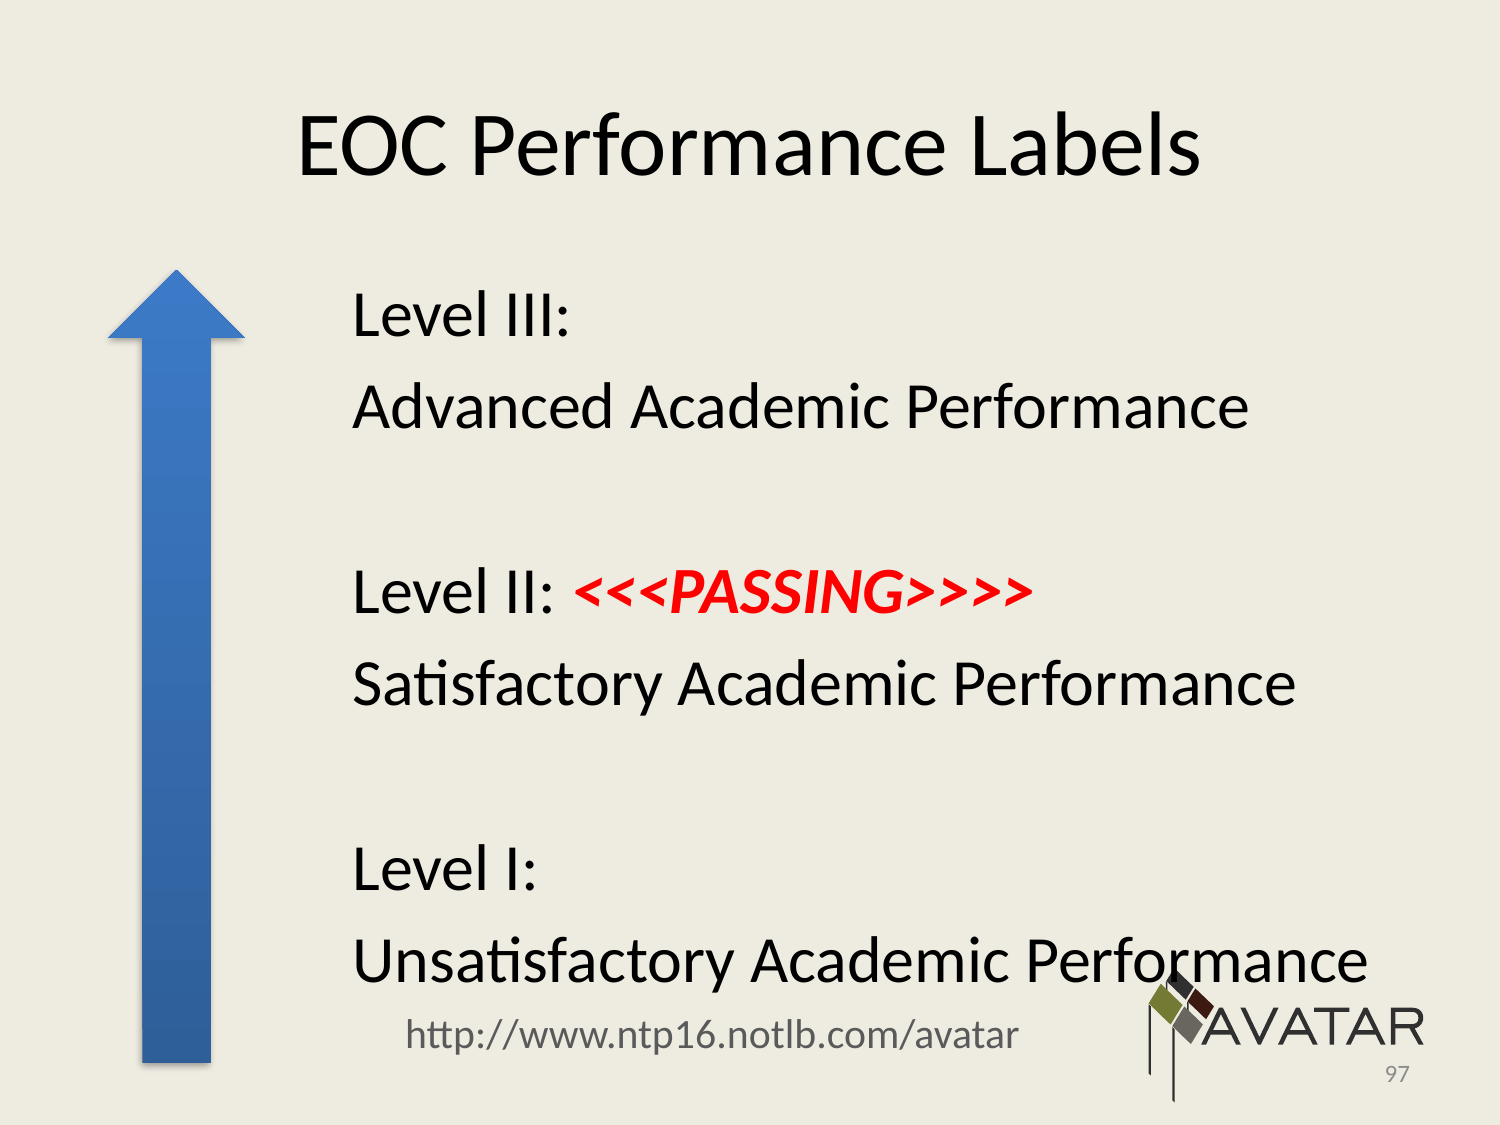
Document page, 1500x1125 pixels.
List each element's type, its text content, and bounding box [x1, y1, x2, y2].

title EOC Performance Labels [75, 45, 1425, 233]
list Level III: Advanced Academic Performance Level II: <<<PASSING>>>> Satisfactory Academic Performance Level I: Unsatisfactory Academic Performance [337, 262, 1425, 1005]
slide_number 97 [1074, 1042, 1425, 1103]
text_box [108, 269, 245, 1064]
